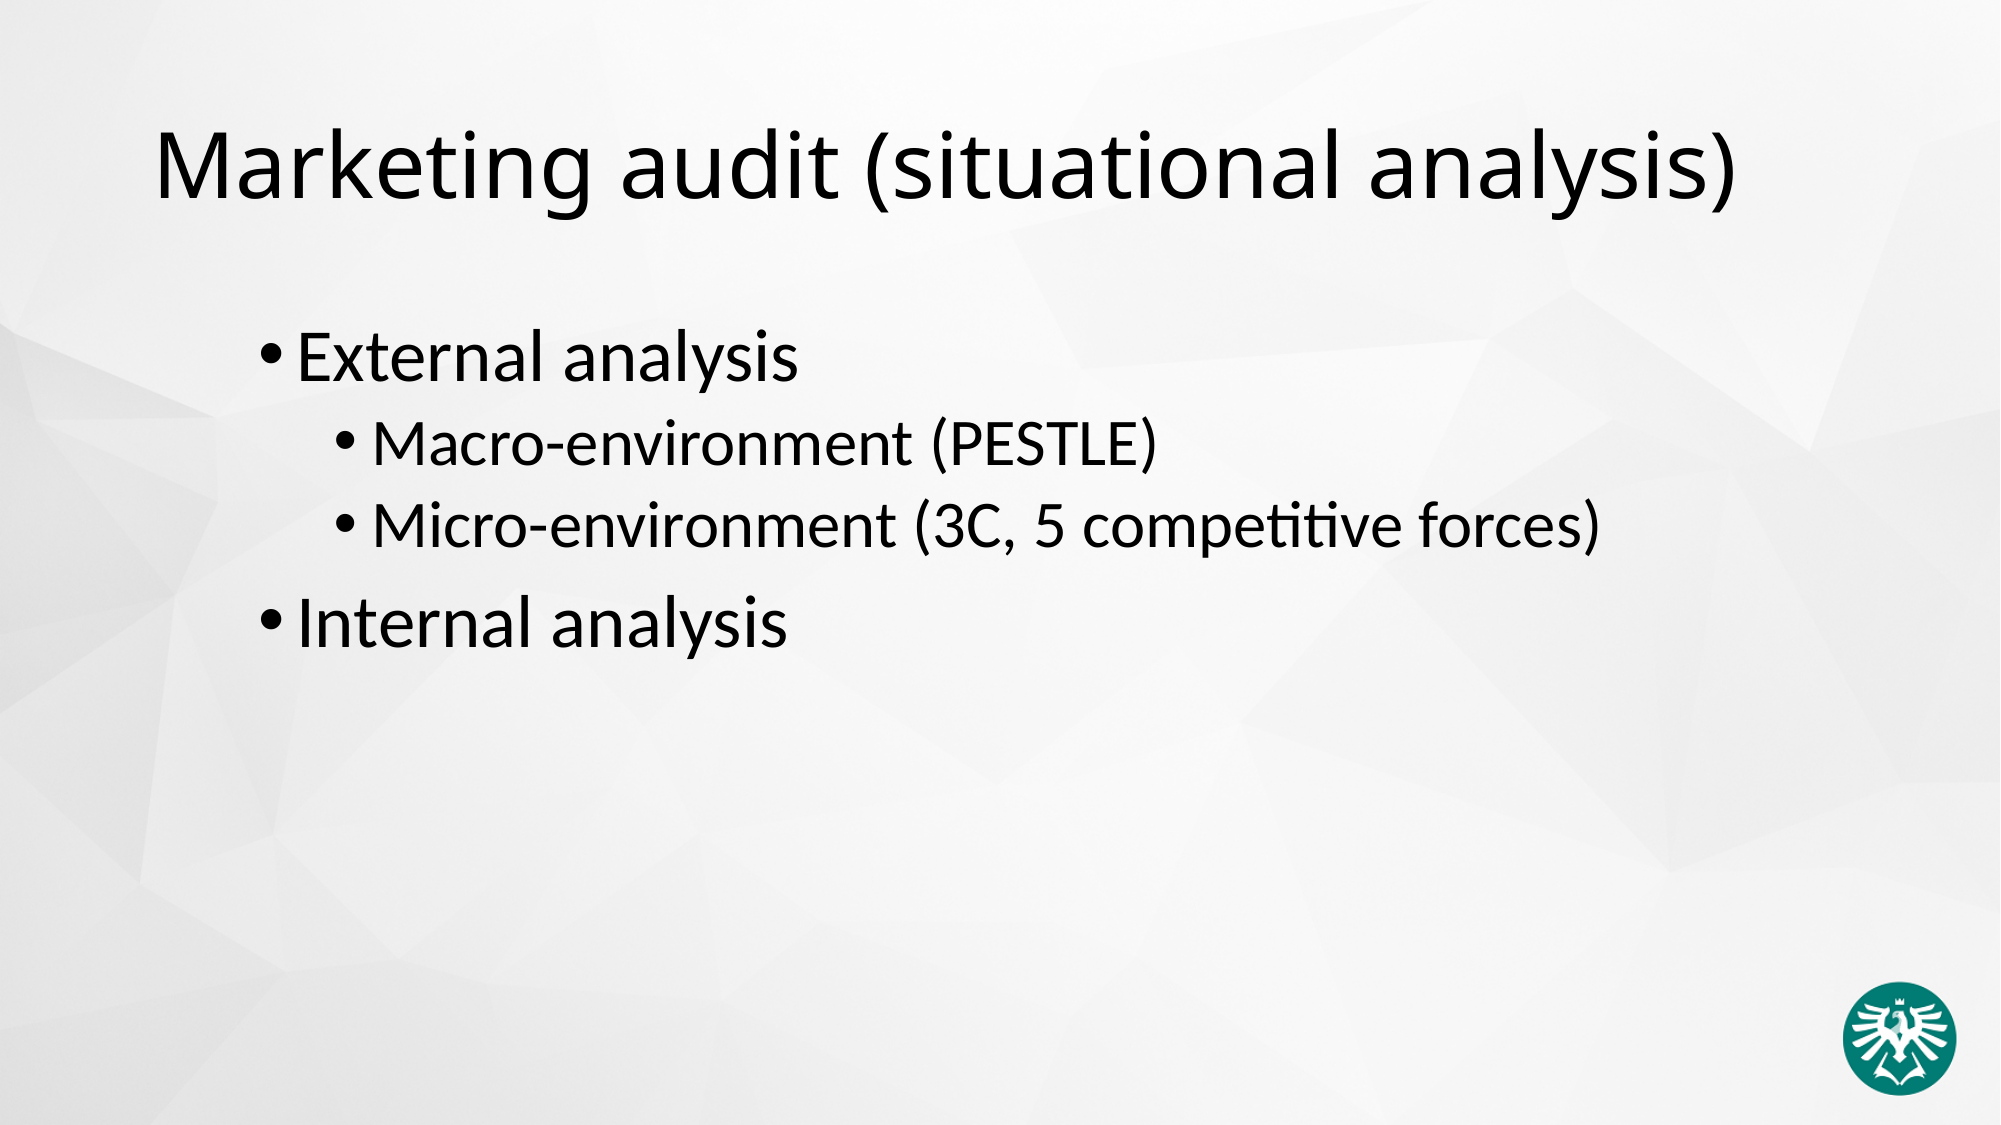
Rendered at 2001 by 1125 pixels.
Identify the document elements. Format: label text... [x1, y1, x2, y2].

picture [0, 0, 2001, 1125]
title Marketing audit (situational analysis) [137, 59, 1863, 278]
list External analysis Macro-environment (PESTLE) Micro-environment (3C, 5 competitive forces) Internal analysis [243, 308, 1887, 955]
